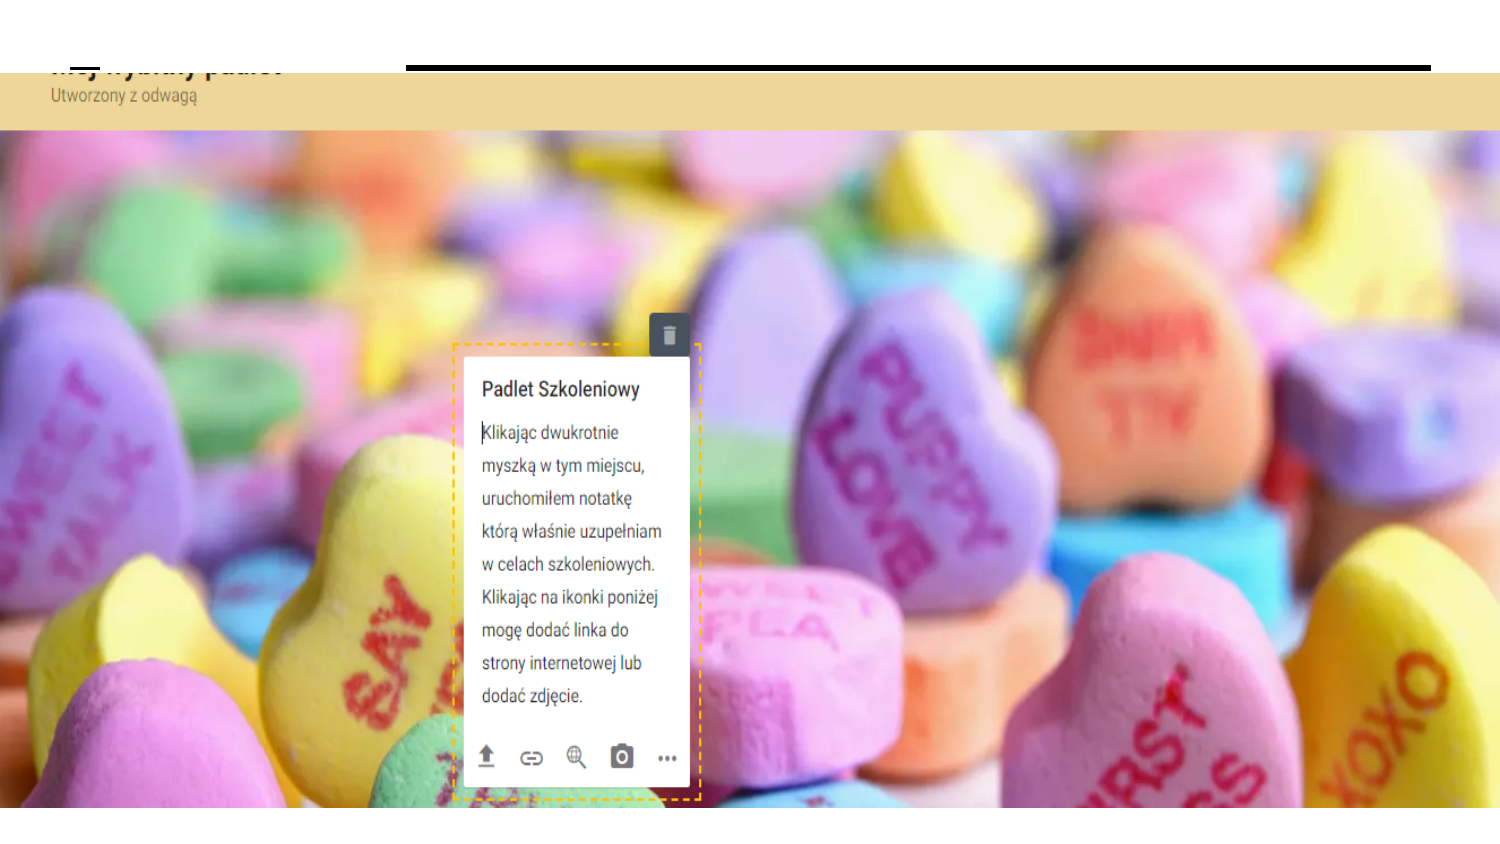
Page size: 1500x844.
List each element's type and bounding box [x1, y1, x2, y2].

picture [0, 73, 1500, 808]
